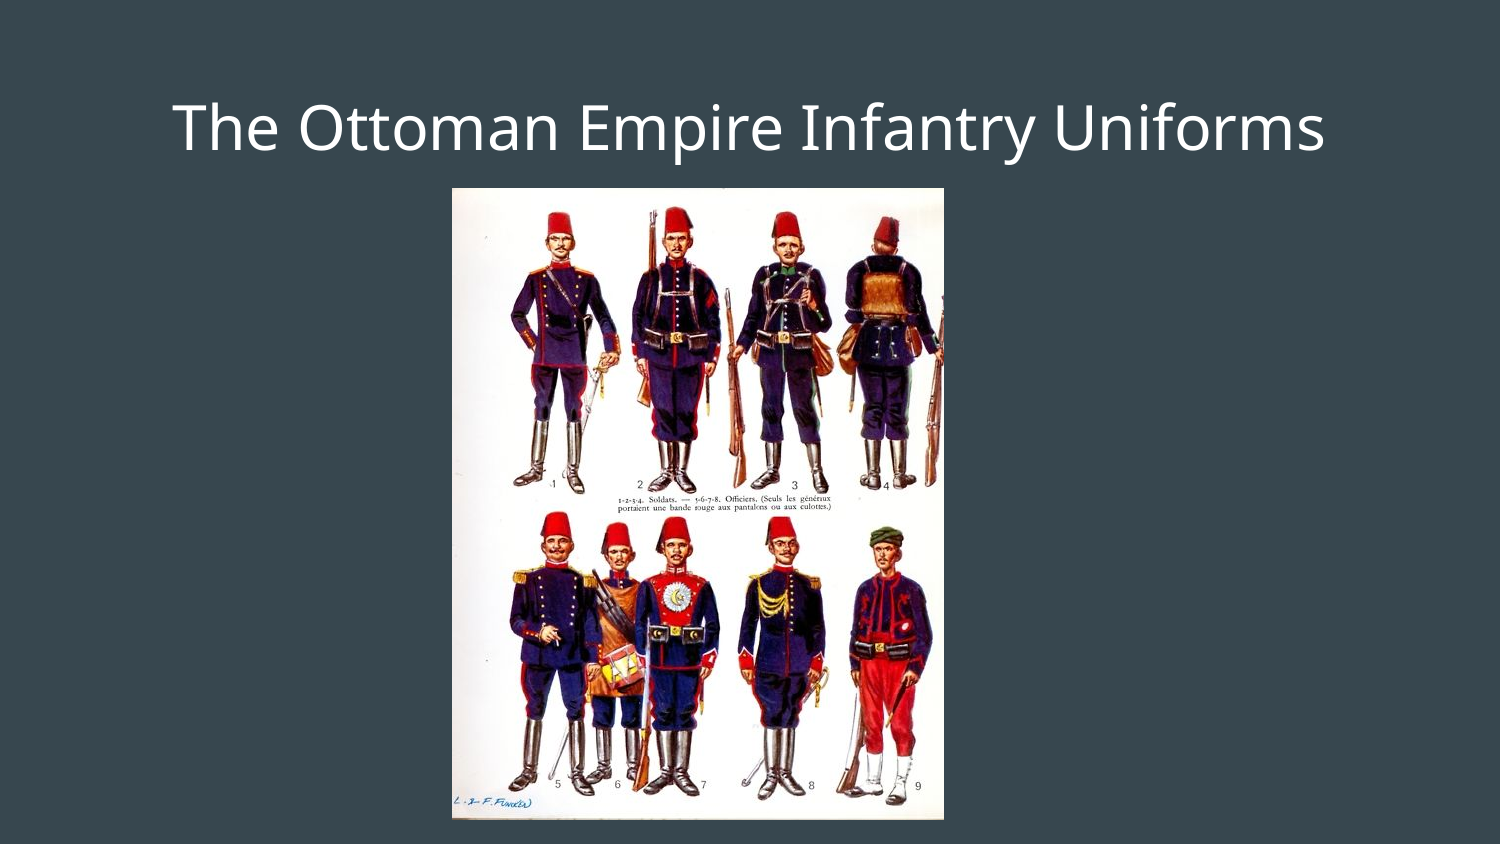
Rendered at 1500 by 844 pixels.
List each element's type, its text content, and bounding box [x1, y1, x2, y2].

title The Ottoman Empire Infantry Uniforms [51, 72, 1449, 167]
picture [452, 188, 944, 820]
